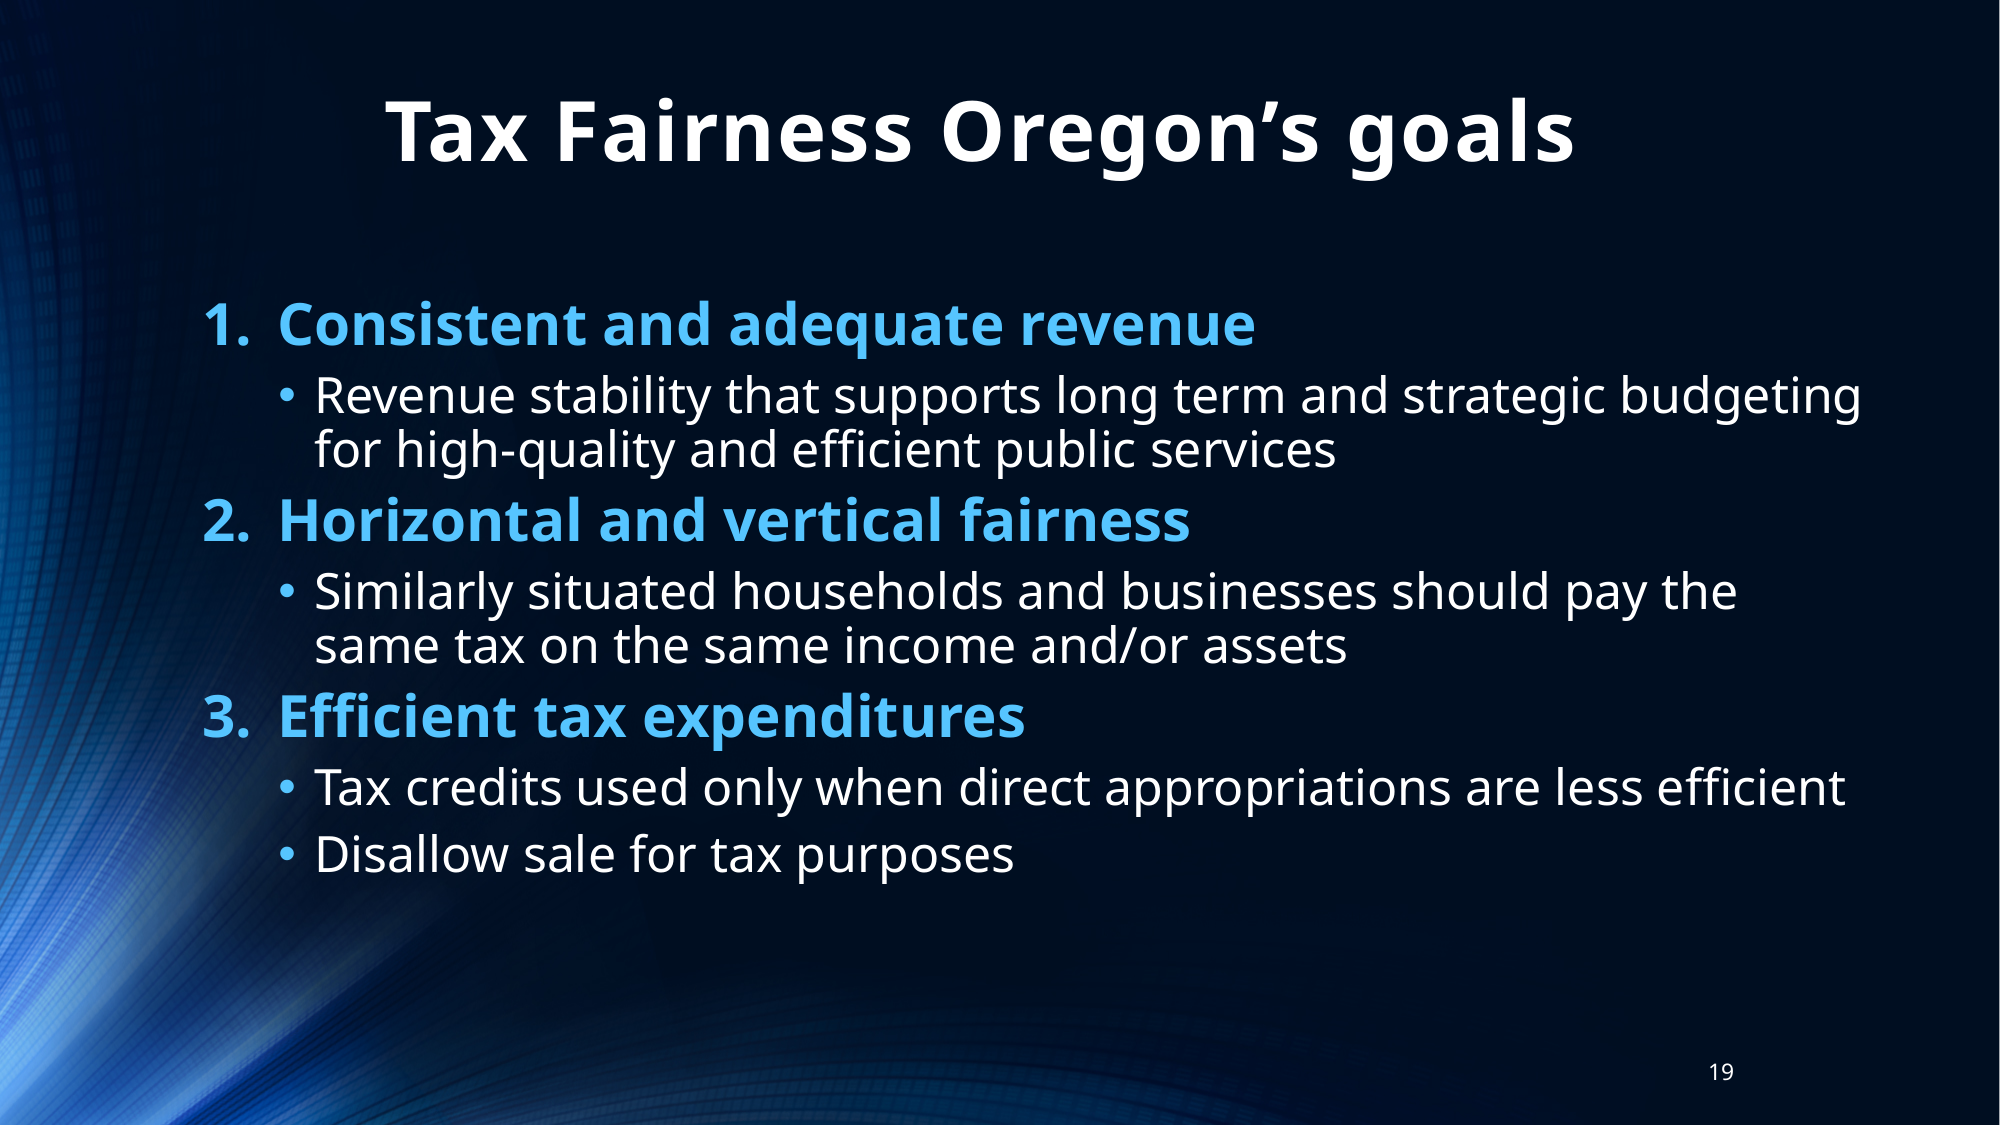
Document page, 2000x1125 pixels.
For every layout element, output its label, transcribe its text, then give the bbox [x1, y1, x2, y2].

picture [0, 0, 2000, 1125]
slide_number 18 [1612, 1050, 1750, 1096]
list Consistent and adequate revenue Revenue stability that supports long term and strategic budgeting for high-quality and efficient public services Horizontal and vertical fairness Similarly situated households and businesses should pay the same tax on the same income and/or assets Efficient tax expenditures Tax credits used only when direct appropriations are less efficient Disallow sale for tax purposes [187, 287, 1888, 1038]
title Tax Fairness Oregon’s goals [199, 24, 1763, 188]
